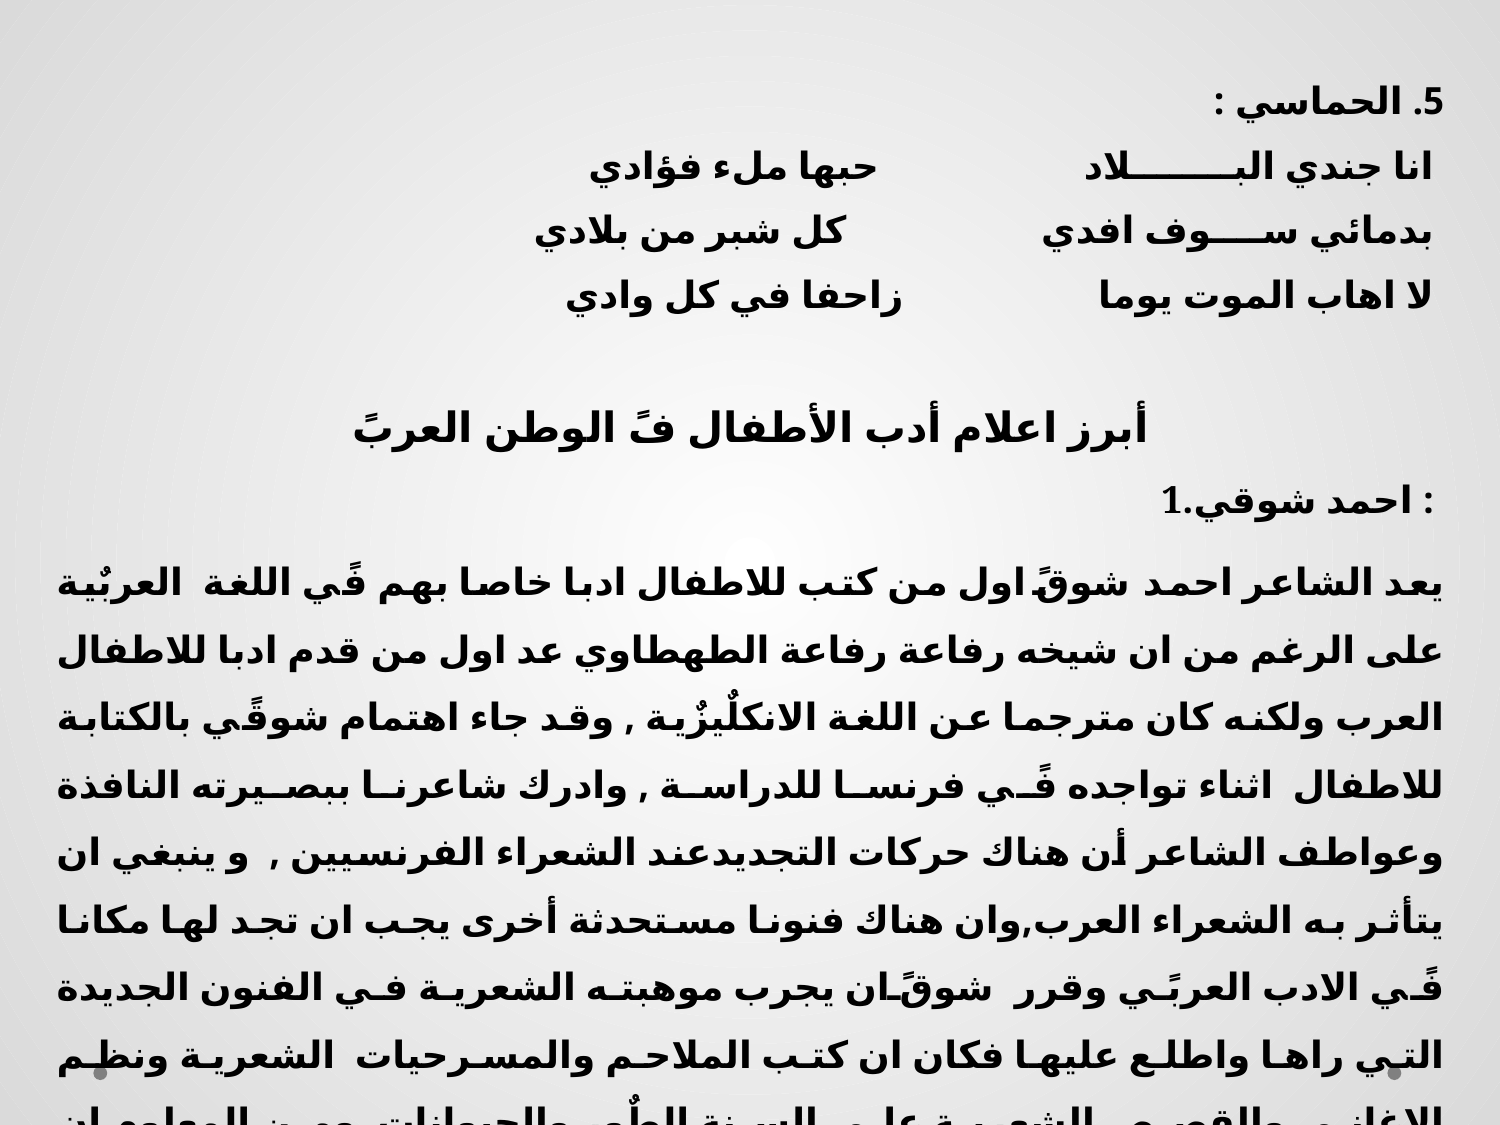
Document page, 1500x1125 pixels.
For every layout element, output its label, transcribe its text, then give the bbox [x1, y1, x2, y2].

text_box 5. الحماسي : انا جندي البــــــــلاد حبها ملء فؤادي بدمائي ســــوف افدي كل شبر من بلادي لا اهاب الموت يوما زاحفا في كل وادي أبرز اعلام أدب الأطفال فً الوطن العربً 1.احمد شوقي : يعد الشاعر احمد شوقً اول من كتب للاطفال ادبا خاصا بهم فًي اللغة العربٌية على الرغم من ان شيخه رفاعة رفاعة الطهطاوي عد اول من قدم ادبا للاطفال العرب ولكنه كان مترجما عن اللغة الانكلٌيزٌية , وقد جاء اهتمام شوقًي بالكتابة للاطفال اثناء تواجده فًي فرنسا للدراسة , وادرك شاعرنا ببصيرته النافذة وعواطف الشاعر أن هناك حركات التجديدعند الشعراء الفرنسيين , و ينبغي ان يتأثر به الشعراء العرب,وان هناك فنونا مستحدثة أخرى يجب ان تجد لها مكانا فًي الادب العربًي وقرر شوقً ان يجرب موهبته الشعرية في الفنون الجديدة التي راها واطلع عليها فكان ان كتب الملاحم والمسرحيات الشعرية ونظم الاغاني والقصص الشعرية على السنة الطٌور والحيوانات. ومن المعلوم ان شوقًي استحدث في الادب العربًي نوعين من فنون ادب الاطفال المكتوبة وهما: [41, 66, 1459, 1125]
